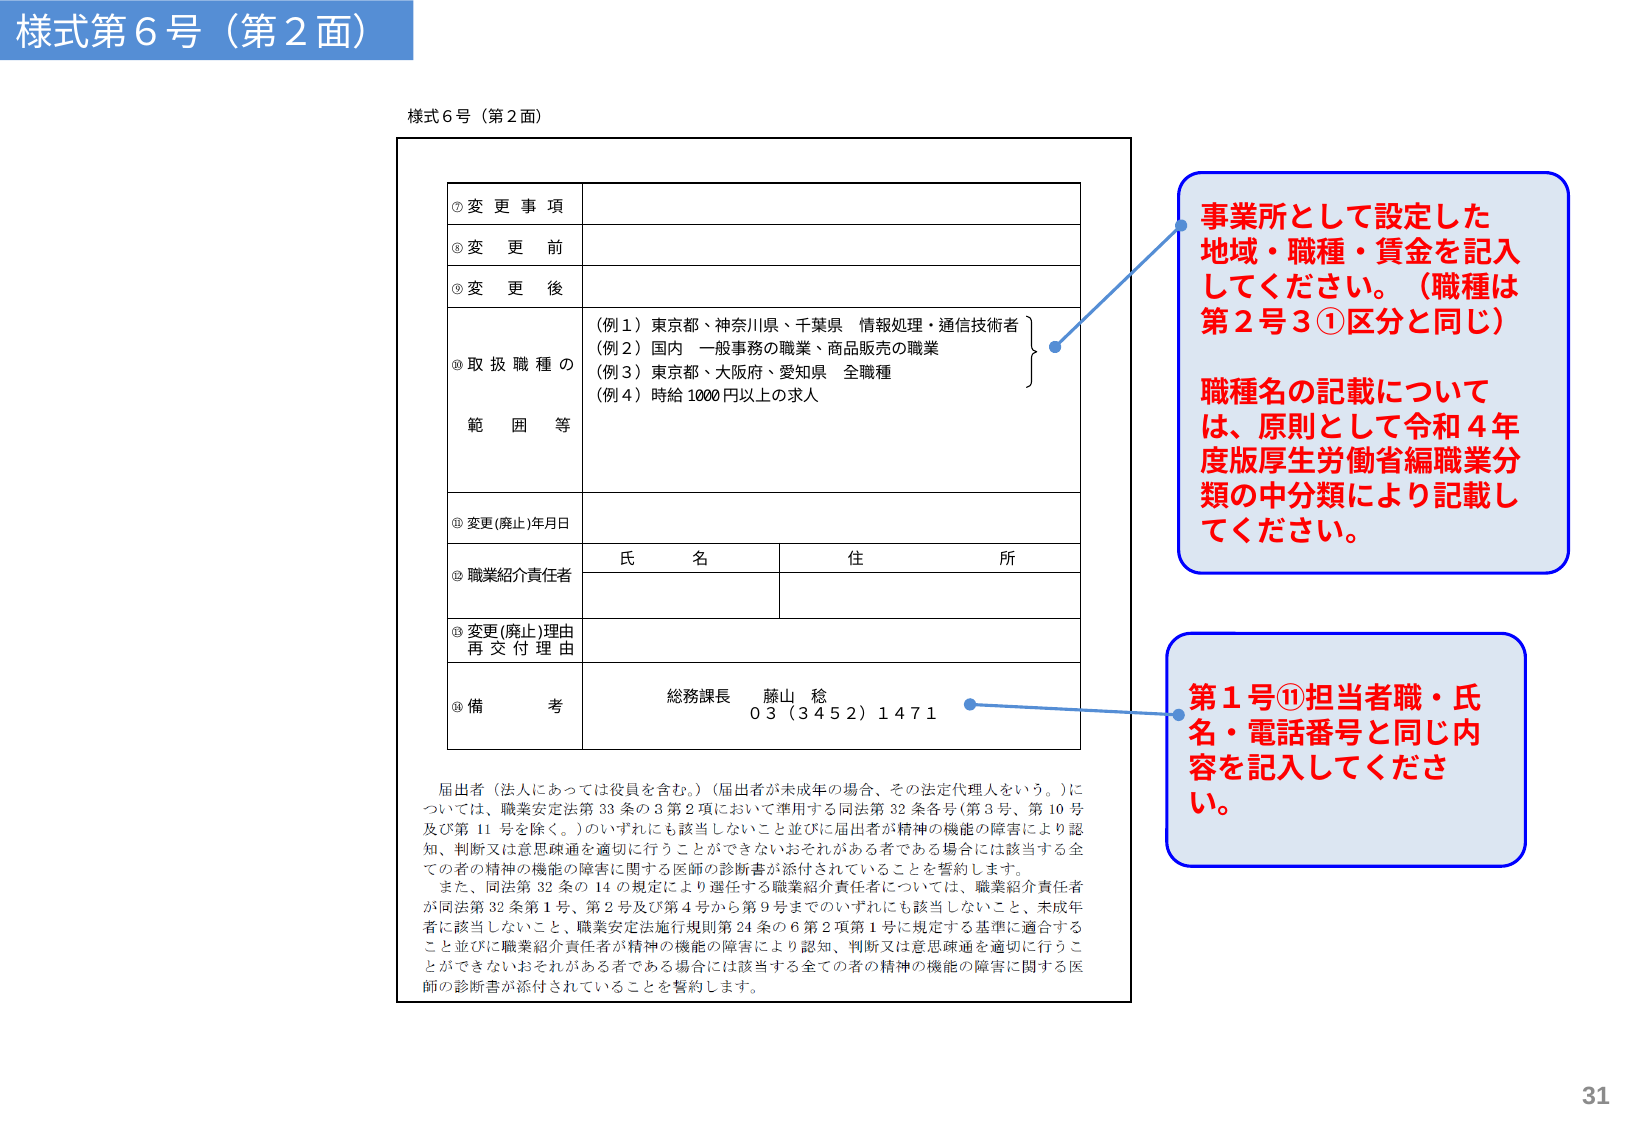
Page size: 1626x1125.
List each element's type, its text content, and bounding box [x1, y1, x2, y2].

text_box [969, 704, 1179, 716]
picture [422, 774, 1085, 995]
slide_number 31 [1245, 1065, 1625, 1125]
text_box 様式第６号（第２面） [0, 0, 414, 61]
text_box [1054, 225, 1182, 348]
text_box 事業所として設定した 地域・職種・賃金を記入してください。（職種は第２号３①区分と同じ） 職種名の記載については、原則として令和４年度版厚生労働省編職業分類の中分類により記載してください。 [1178, 172, 1569, 574]
text_box 第１号⑪担当者職・氏名・電話番号と同じ内容を記入してください。 [1166, 633, 1526, 867]
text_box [390, 61, 1140, 1125]
